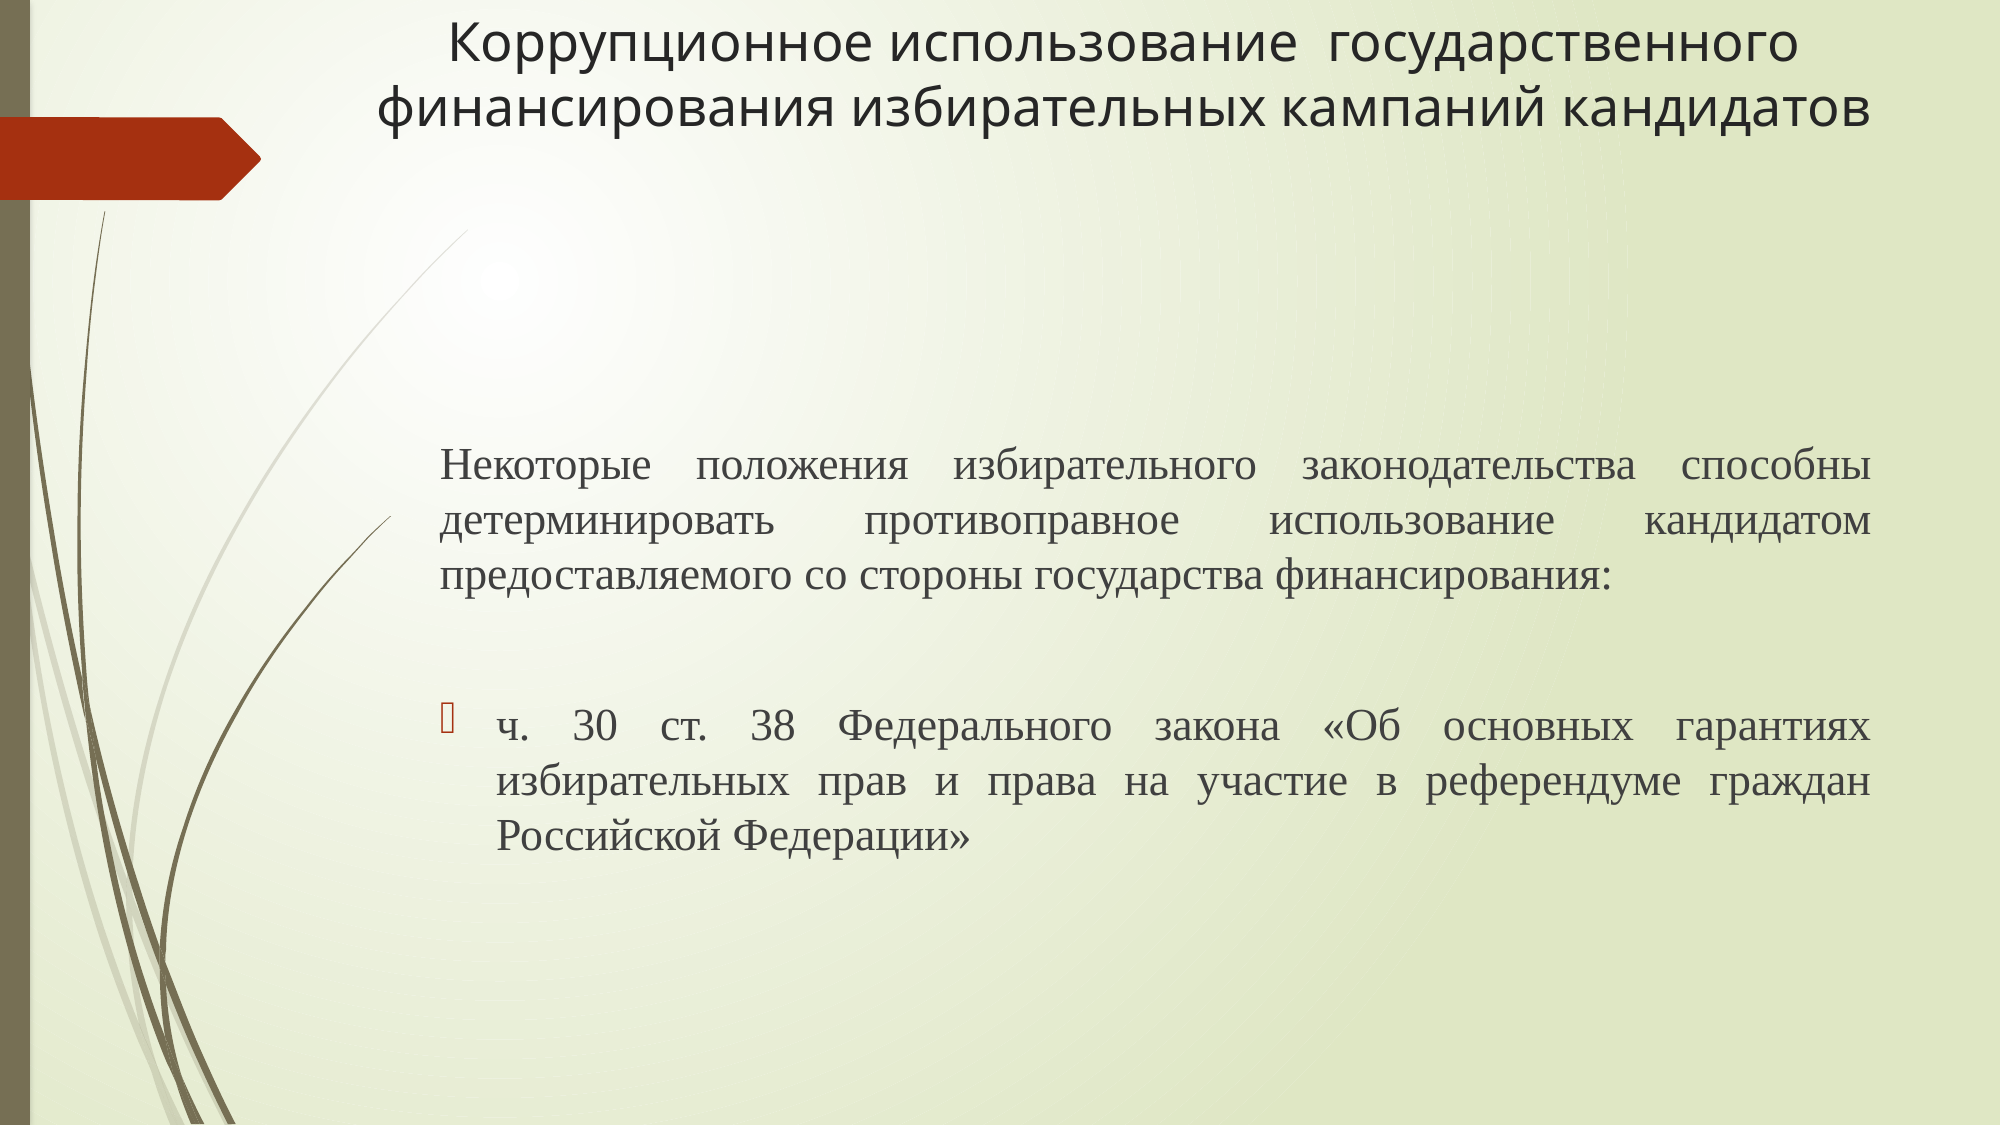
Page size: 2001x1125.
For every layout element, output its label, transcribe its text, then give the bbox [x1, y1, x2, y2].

list Некоторые положения избирательного законодательства способны детерминировать противоправное использование кандидатом предоставляемого со стороны государства финансирования: ч. 30 ст. 38 Федерального закона «Об основных гарантиях избирательных прав и права на участие в референдуме граждан Российской Федерации» [424, 350, 1888, 970]
title Коррупционное использование государственного финансирования избирательных кампаний кандидатов [248, 0, 2000, 211]
